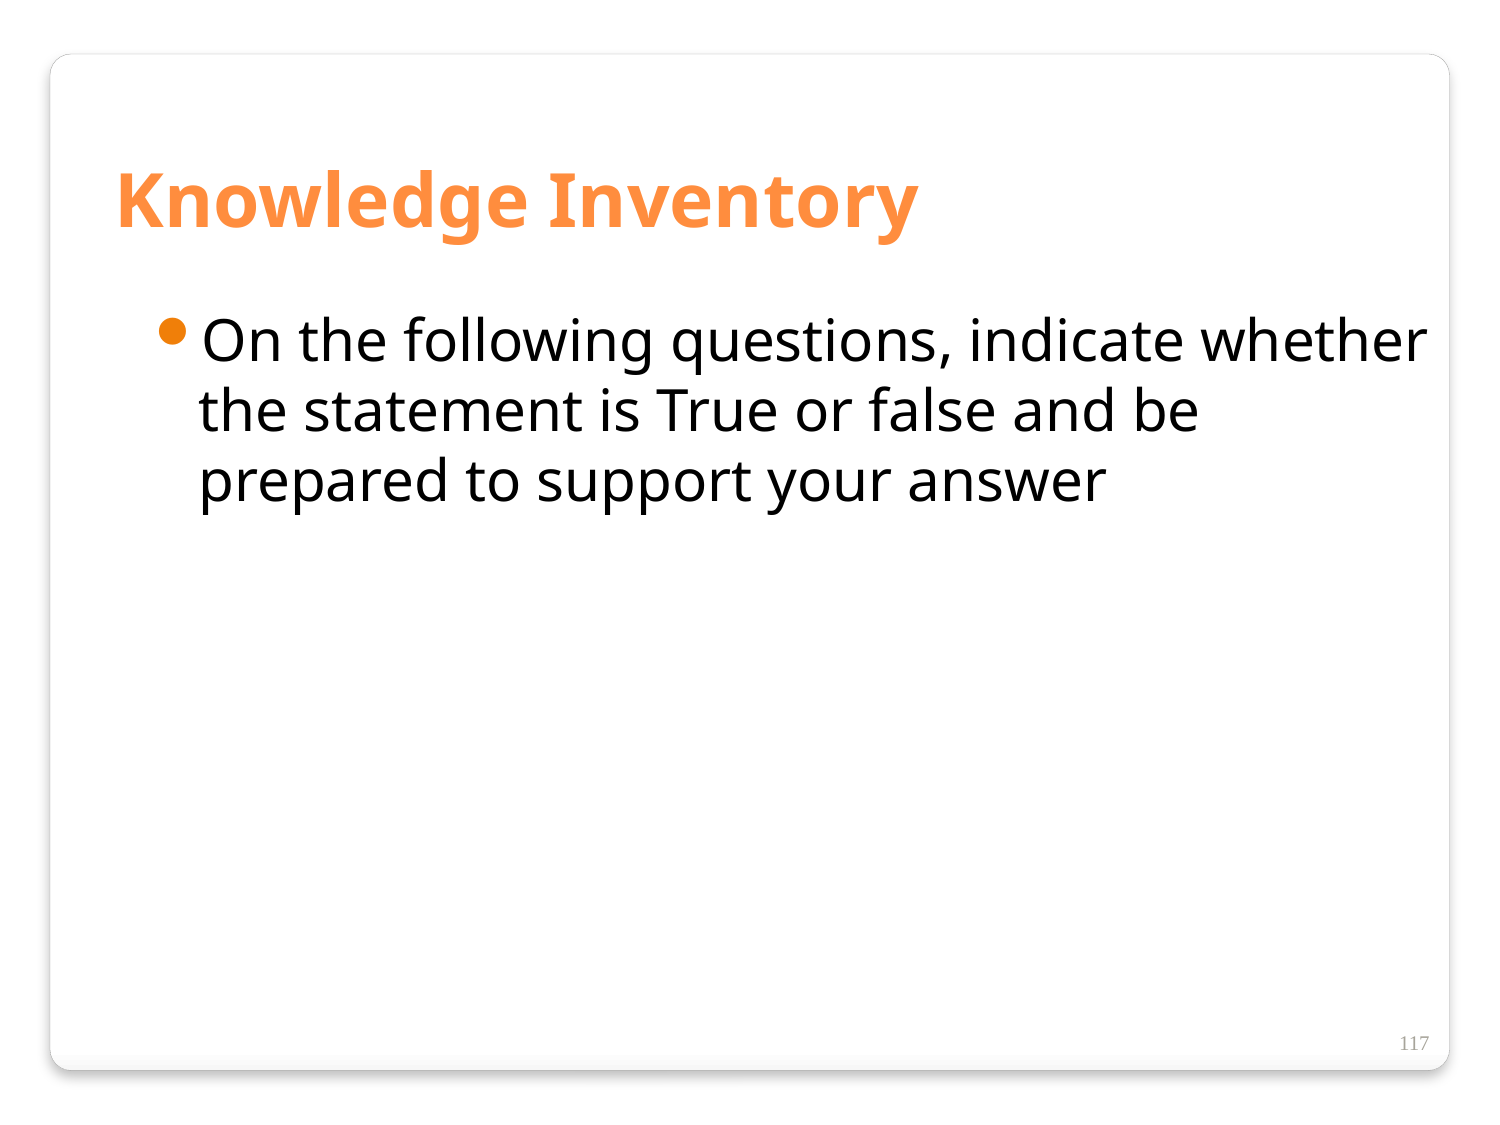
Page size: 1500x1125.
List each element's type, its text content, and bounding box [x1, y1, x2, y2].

title Knowledge Inventory [99, 62, 1375, 250]
list On the following questions, indicate whether the statement is True or false and be prepared to support your answer [125, 137, 1468, 825]
slide_number 117 [1369, 1002, 1445, 1063]
